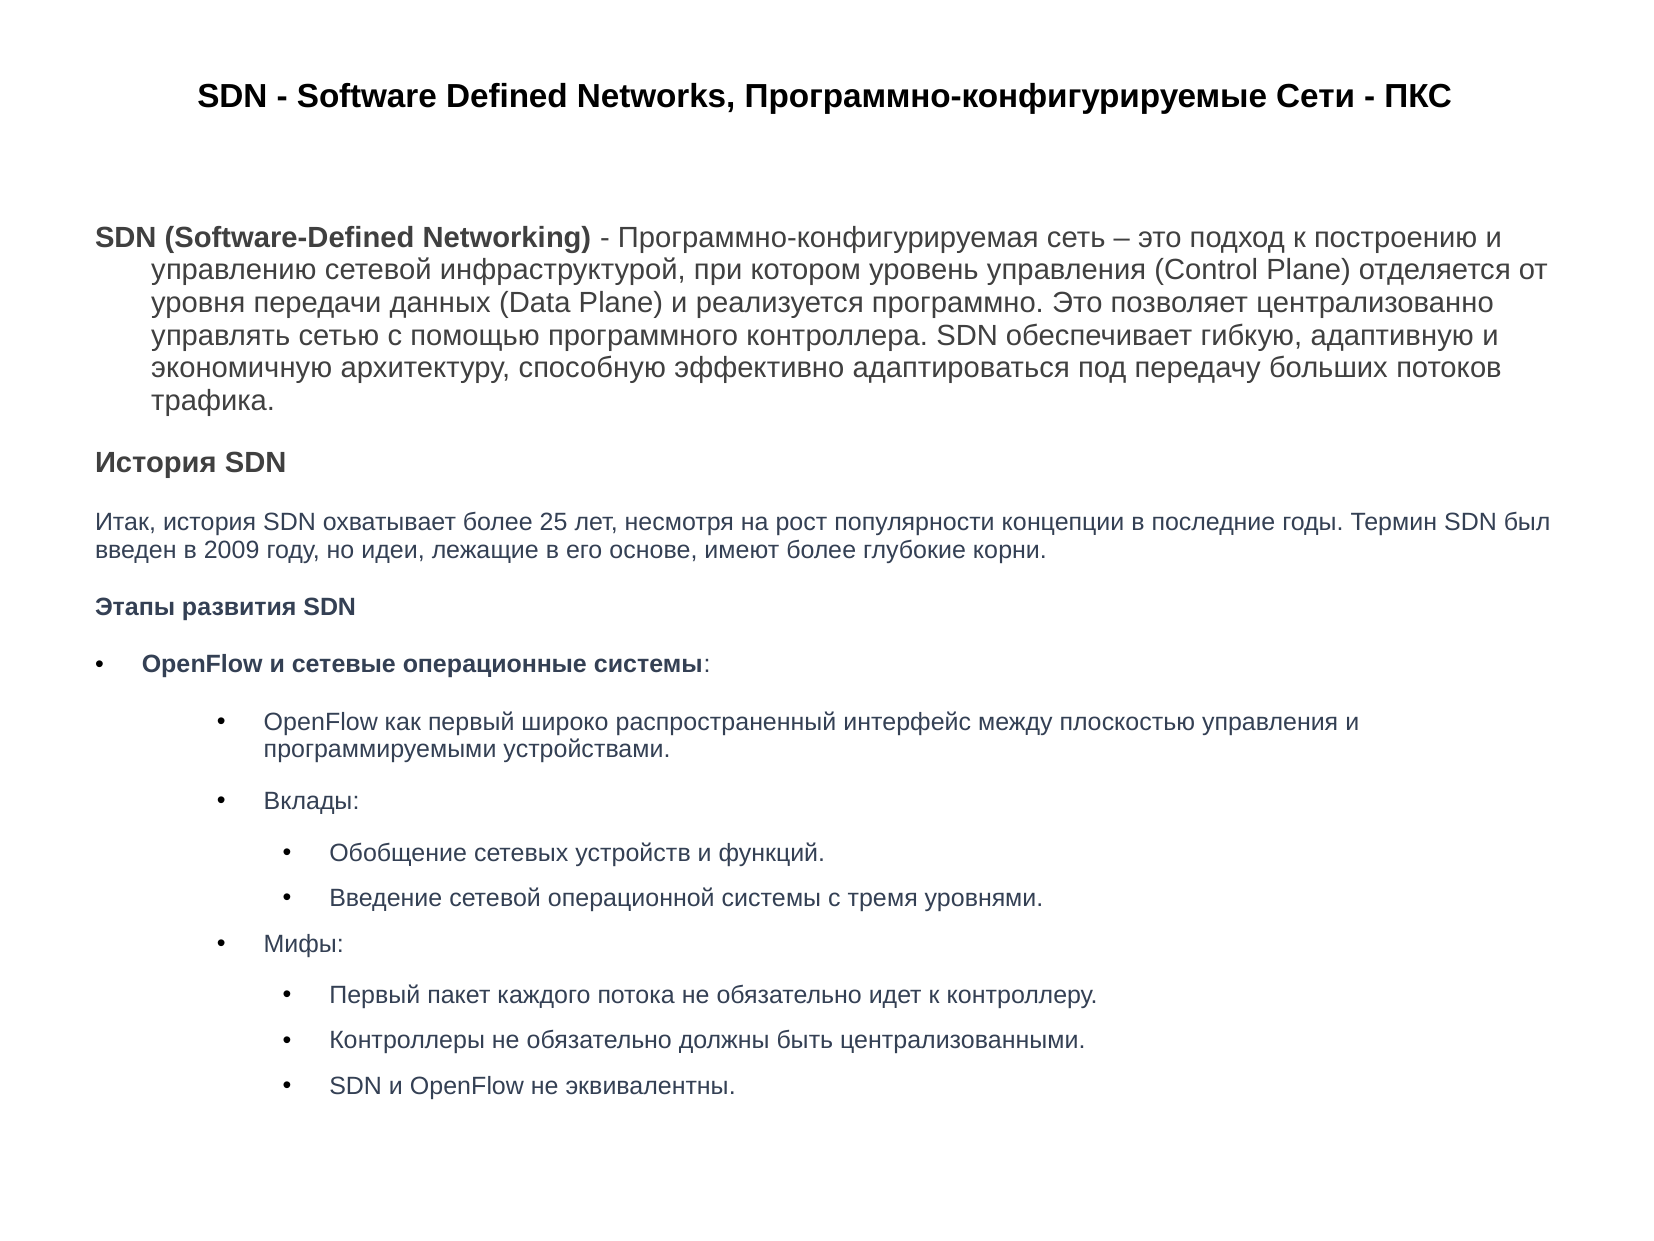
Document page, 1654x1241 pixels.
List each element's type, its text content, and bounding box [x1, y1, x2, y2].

list SDN (Software-Defined Networking) - Программно-конфигурируемая сеть – это подход к построению и управлению сетевой инфраструктурой, при котором уровень управления (Control Plane) отделяется от уровня передачи данных (Data Plane) и реализуется программно. Это позволяет централизованно управлять сетью с помощью программного контроллера. SDN обеспечивает гибкую, адаптивную и экономичную архитектуру, способную эффективно адаптироваться под передачу больших потоков трафика. История SDN Итак, история SDN охватывает более 25 лет, несмотря на рост популярности концепции в последние годы. Термин SDN был введен в 2009 году, но идеи, лежащие в его основе, имеют более глубокие корни. Этапы развития SDN OpenFlow и сетевые операционные системы: OpenFlow как первый широко распространенный интерфейс между плоскостью управления и программируемыми устройствами. Вклады: Обобщение сетевых устройств и функций. Введение сетевой операционной системы с тремя уровнями. Мифы: Первый пакет каждого потока не обязательно идет к контроллеру. Контроллеры не обязательно должны быть централизованными. SDN и OpenFlow не эквивалентны. [82, 215, 1569, 1190]
title SDN - Software Defined Networks, Программно-конфигурируемые Сети - ПКС [82, 49, 1569, 213]
